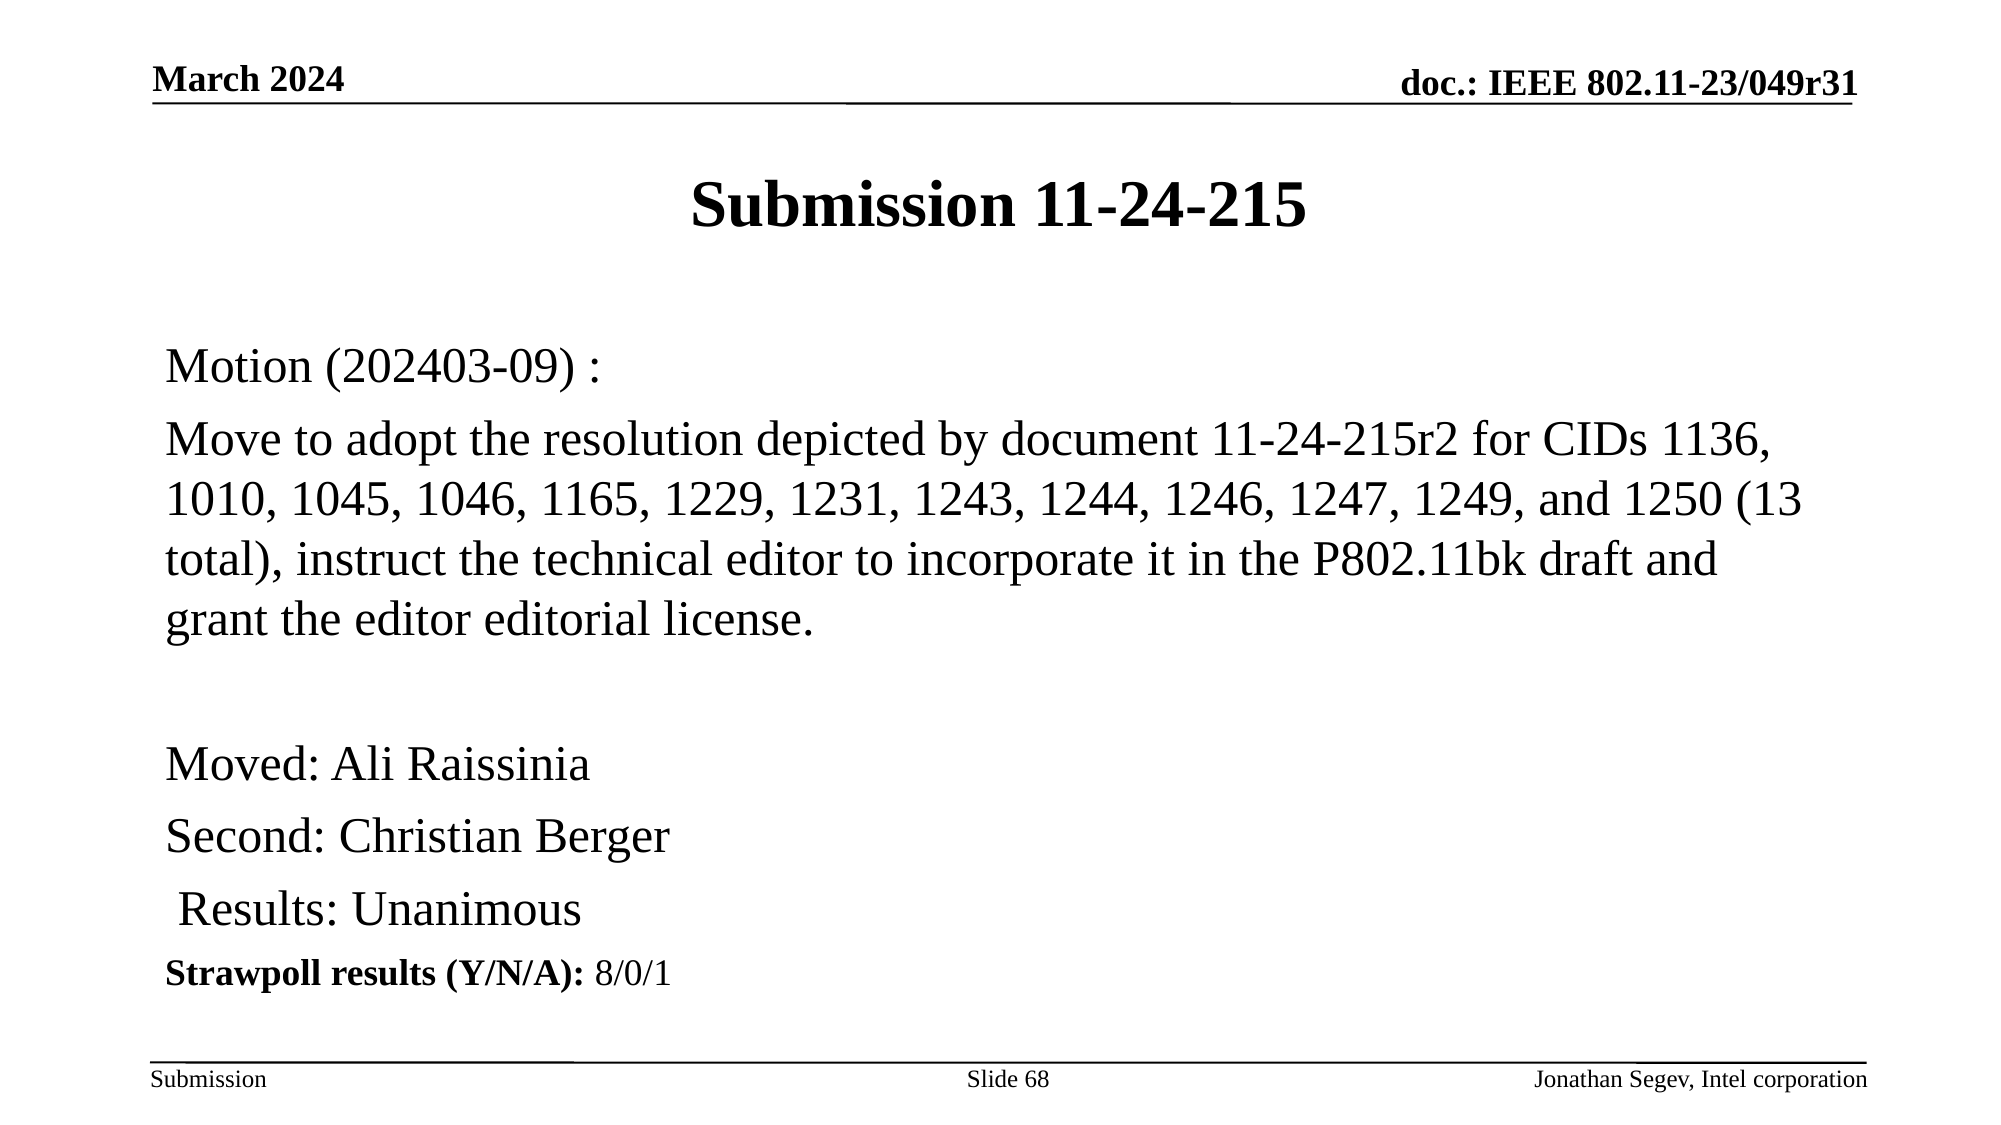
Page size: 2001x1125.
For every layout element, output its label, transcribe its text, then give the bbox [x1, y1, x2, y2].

slide_number Slide 68 [950, 1061, 1067, 1123]
list Motion (202403-09) : Move to adopt the resolution depicted by document 11-24-215r2 for CIDs 1136, 1010, 1045, 1046, 1165, 1229, 1231, 1243, 1244, 1246, 1247, 1249, and 1250 (13 total), instruct the technical editor to incorporate it in the P802.11bk draft and grant the editor editorial license. Moved: Ali Raissinia Second: Christian Berger Results: Unanimous Strawpoll results (Y/N/A): 8/0/1 [149, 324, 1850, 1000]
title Submission 11-24-215 [149, 112, 1850, 288]
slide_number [152, 54, 563, 100]
footer Jonathan Segev, Intel corporation [1171, 1061, 1869, 1093]
